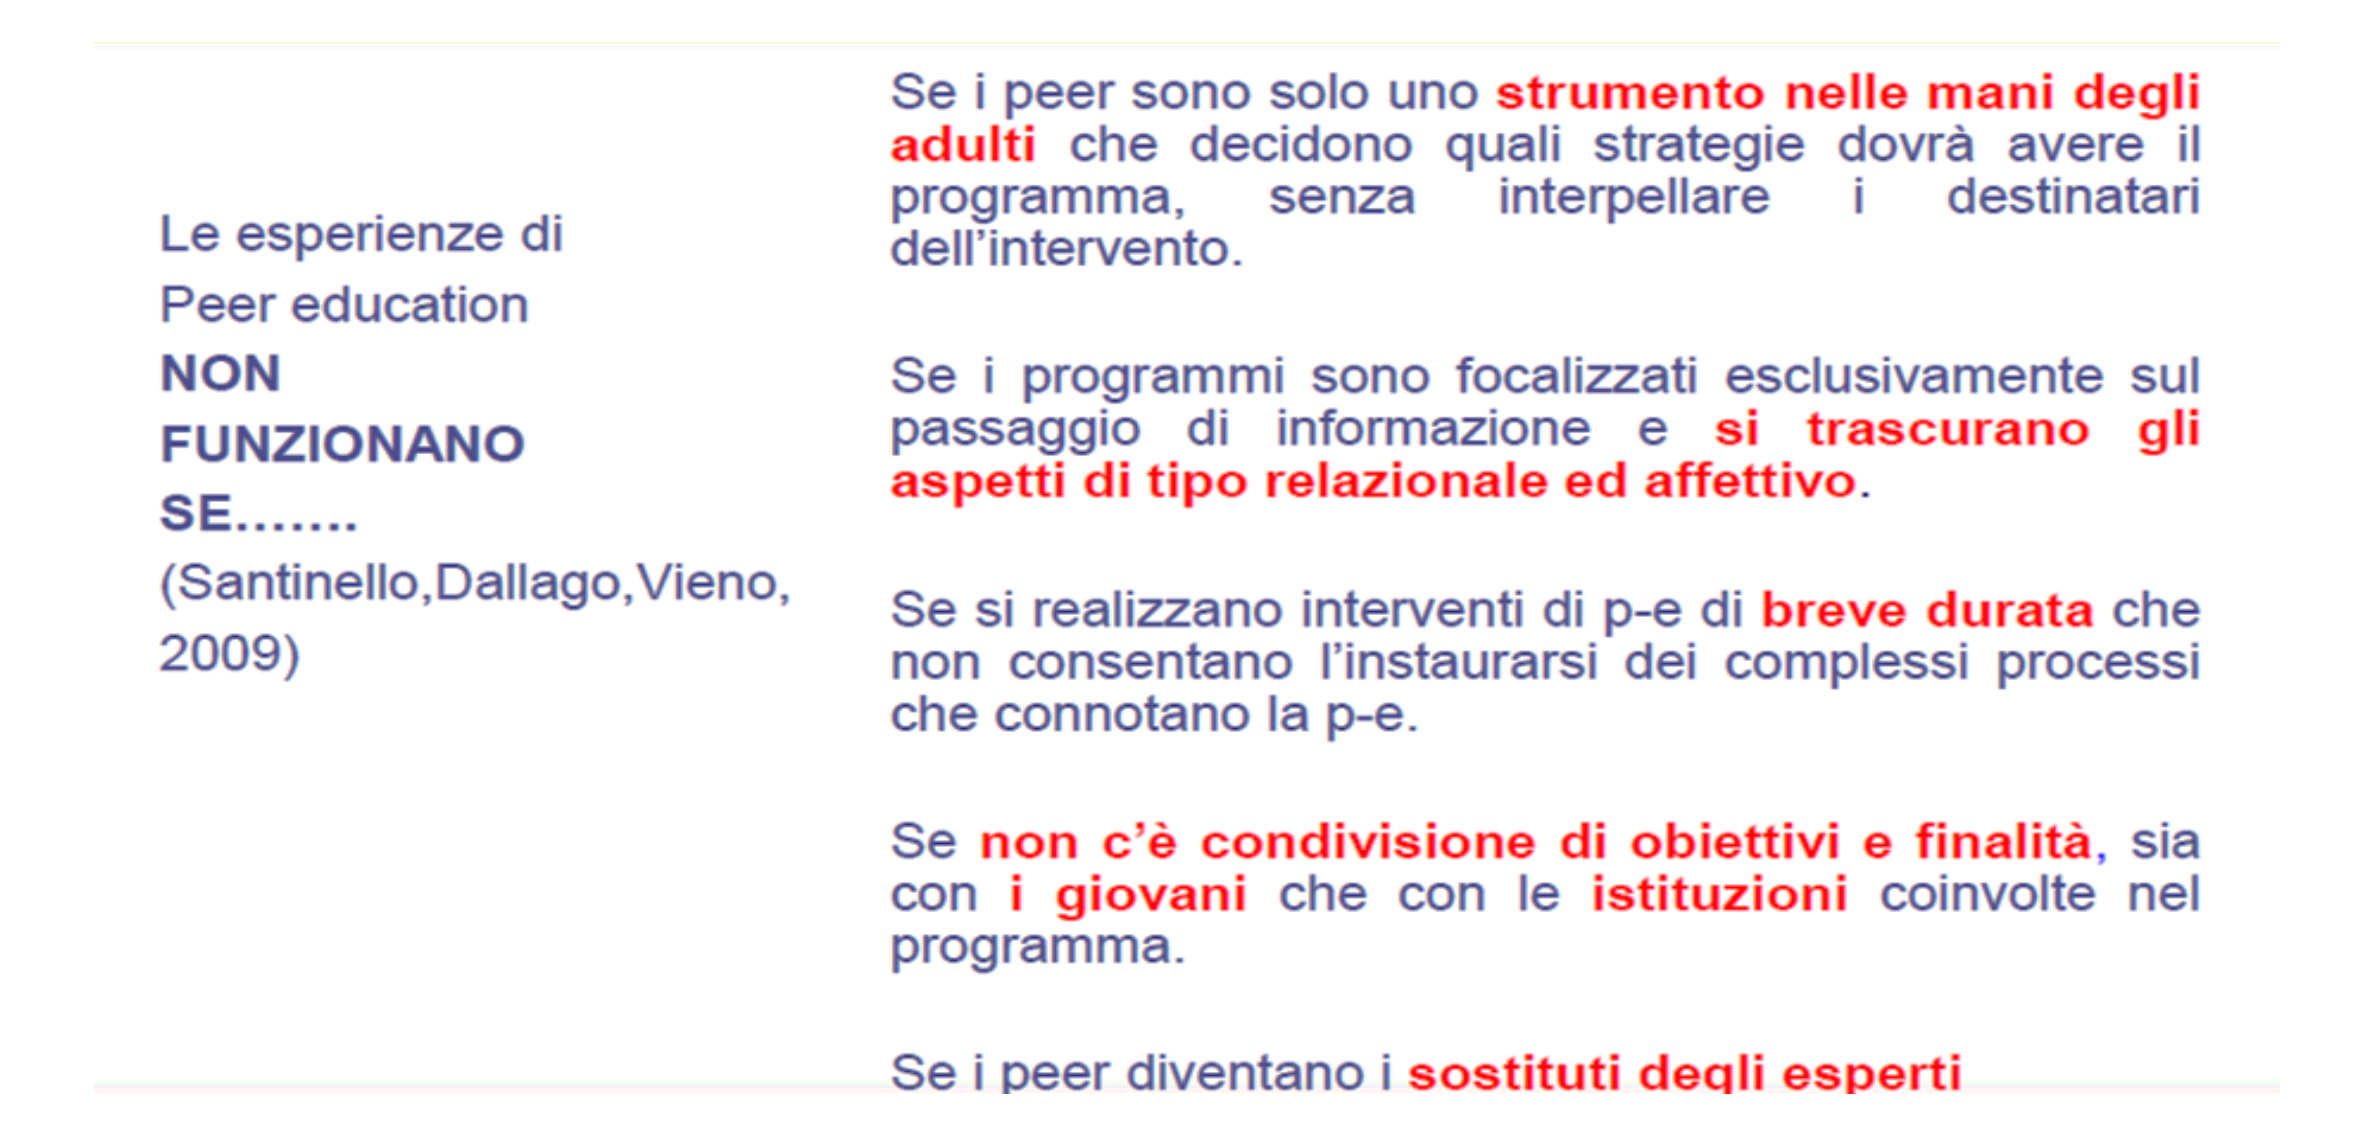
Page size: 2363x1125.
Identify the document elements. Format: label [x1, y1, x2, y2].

picture [94, 42, 2280, 1095]
